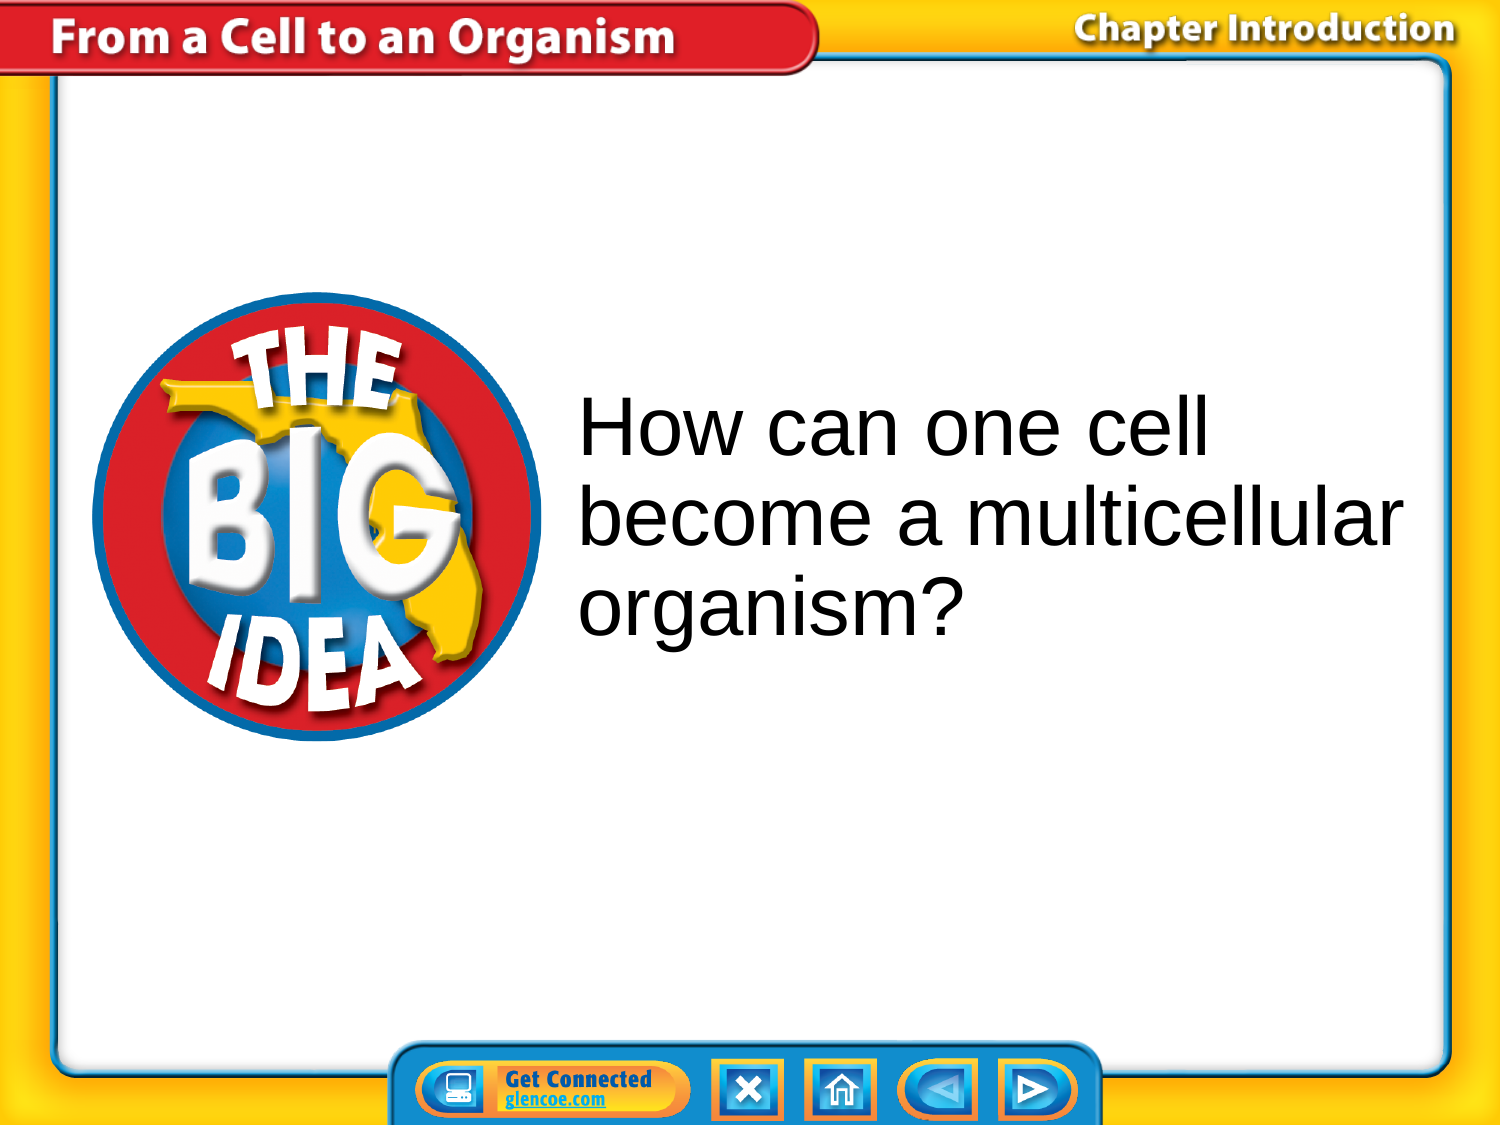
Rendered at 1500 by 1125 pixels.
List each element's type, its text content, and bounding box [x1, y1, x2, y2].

picture [394, 1049, 1100, 1125]
picture [0, 0, 1500, 1125]
list How can one cell become a multicellular organism? [562, 376, 1438, 1029]
